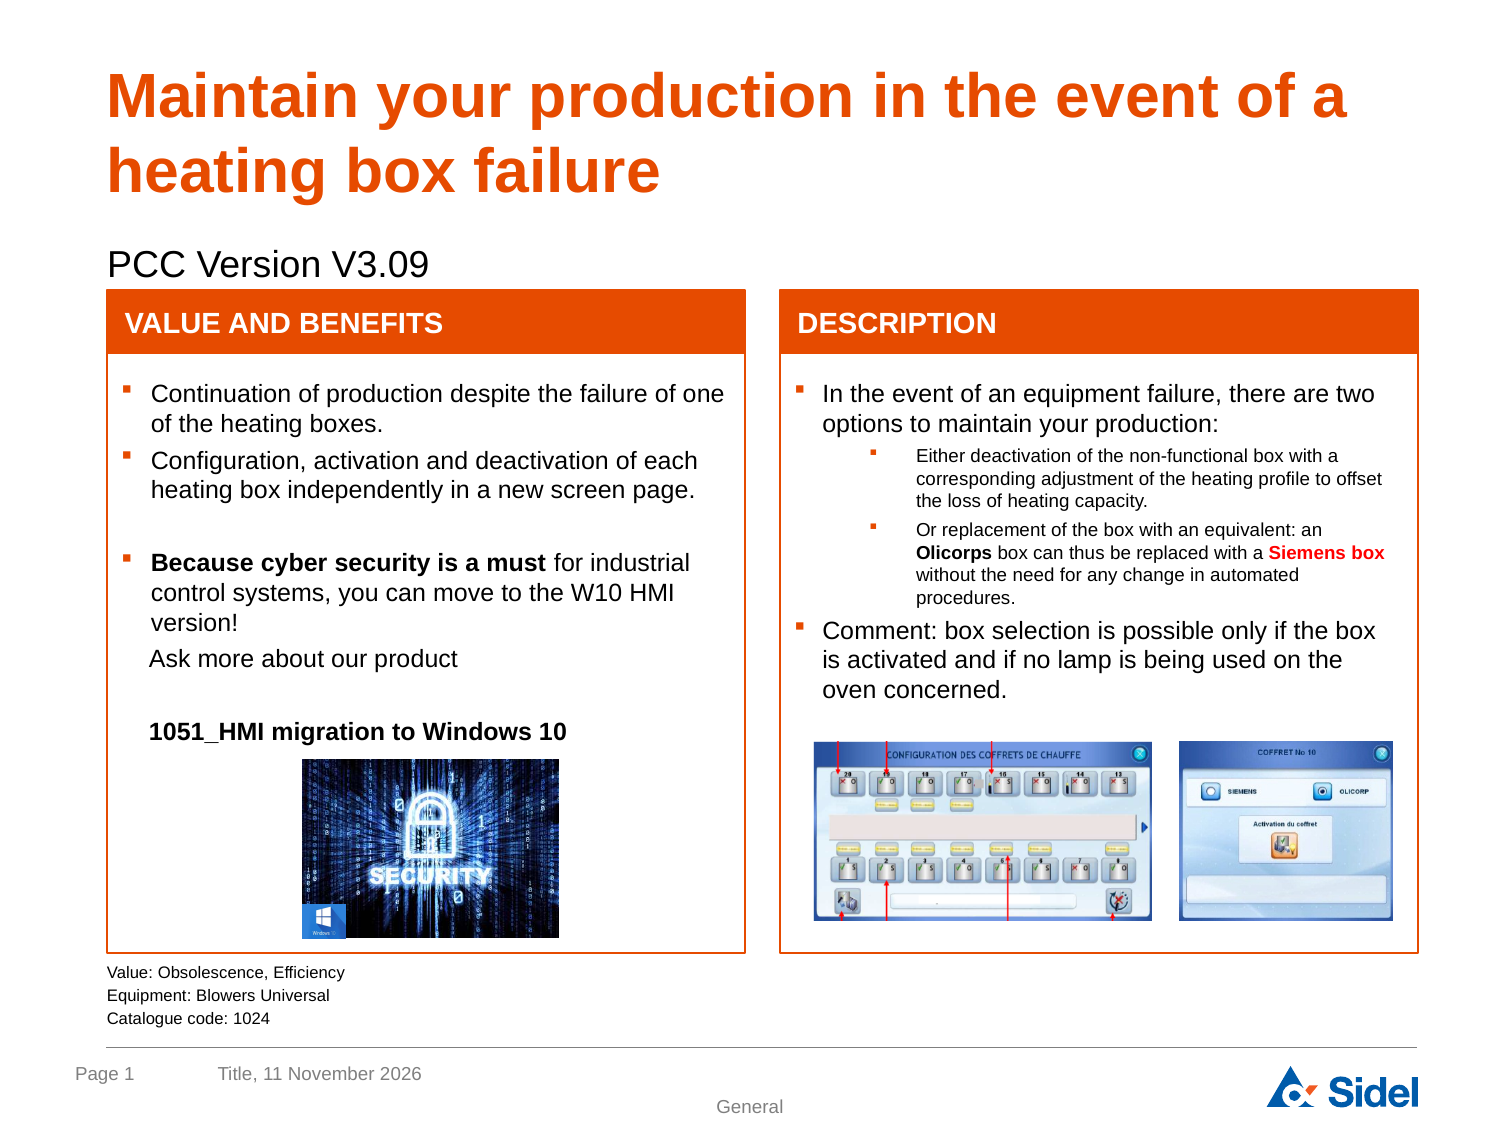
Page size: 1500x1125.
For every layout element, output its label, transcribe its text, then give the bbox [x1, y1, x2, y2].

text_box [301, 758, 559, 939]
picture [812, 741, 1152, 921]
list PCC Version V3.09 [107, 239, 1419, 289]
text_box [106, 289, 1419, 953]
title Maintain your production in the event of a heating box failure [106, 54, 1418, 207]
text_box Value: Obsolescence, Efficiency Equipment: Blowers Universal Catalogue code: 1024 [106, 961, 1415, 1029]
picture [1178, 741, 1393, 921]
